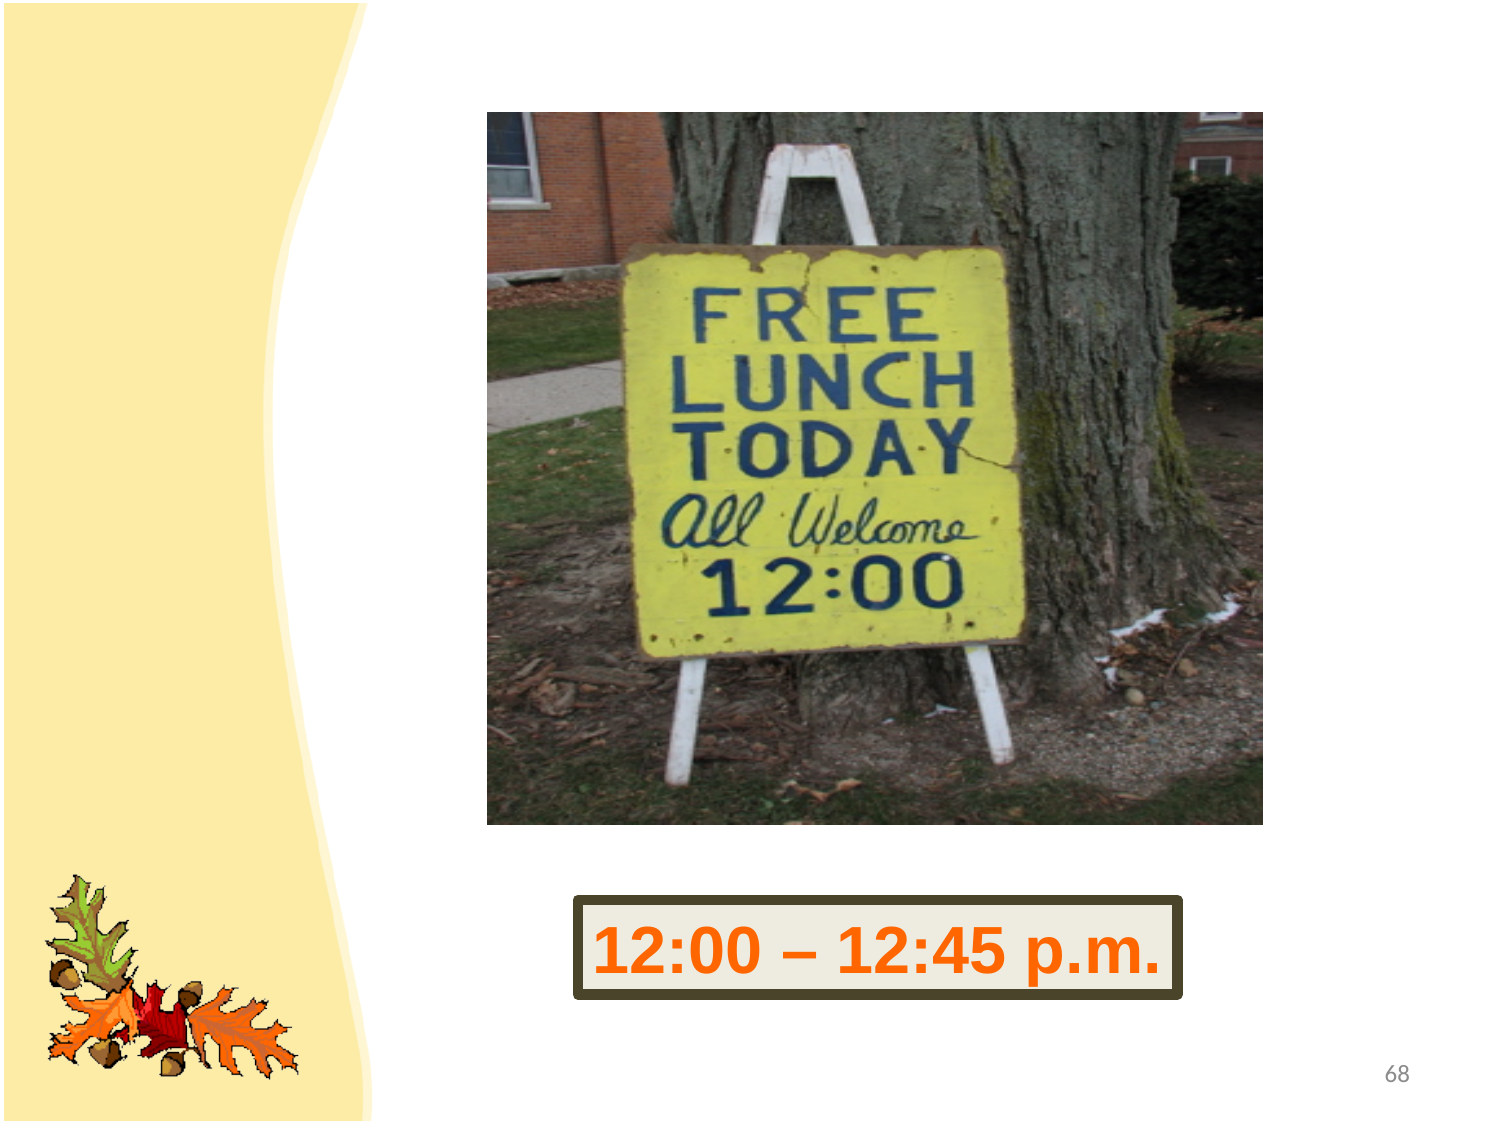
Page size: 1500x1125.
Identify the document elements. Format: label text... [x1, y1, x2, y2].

text_box 12:00 – 12:45 p.m. [577, 899, 1178, 995]
picture [0, 0, 1500, 1125]
slide_number 68 [1074, 1042, 1425, 1103]
title [74, 44, 1426, 233]
